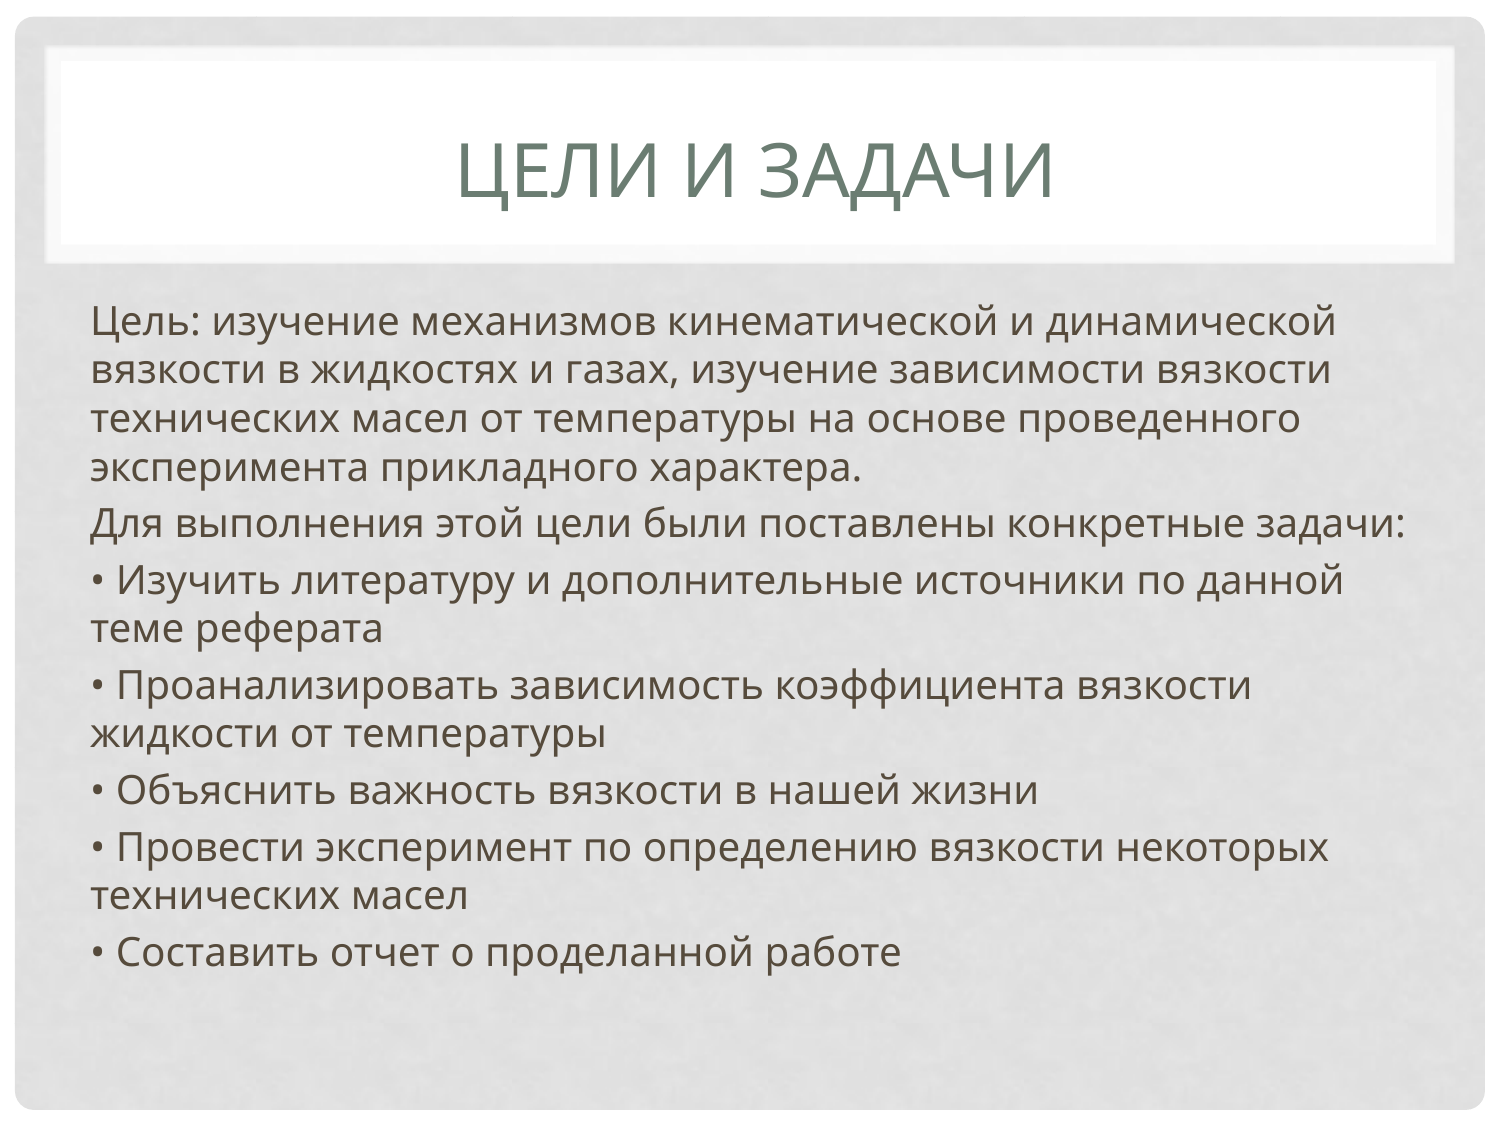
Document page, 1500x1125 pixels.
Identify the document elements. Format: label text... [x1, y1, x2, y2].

title Цели и задачи [419, 113, 1093, 221]
list Цель: изучение механизмов кинематической и динамической вязкости в жидкостях и газах, изучение зависимости вязкости технических масел от температуры на основе проведенного эксперимента прикладного характера. Для выполнения этой цели были поставлены конкретные задачи: • Изучить литературу и дополнительные источники по данной теме реферата • Проанализировать зависимость коэффициента вязкости жидкости от температуры • Объяснить важность вязкости в нашей жизни • Провести эксперимент по определению вязкости некоторых технических масел • Составить отчет о проделанной работе [75, 287, 1425, 1005]
